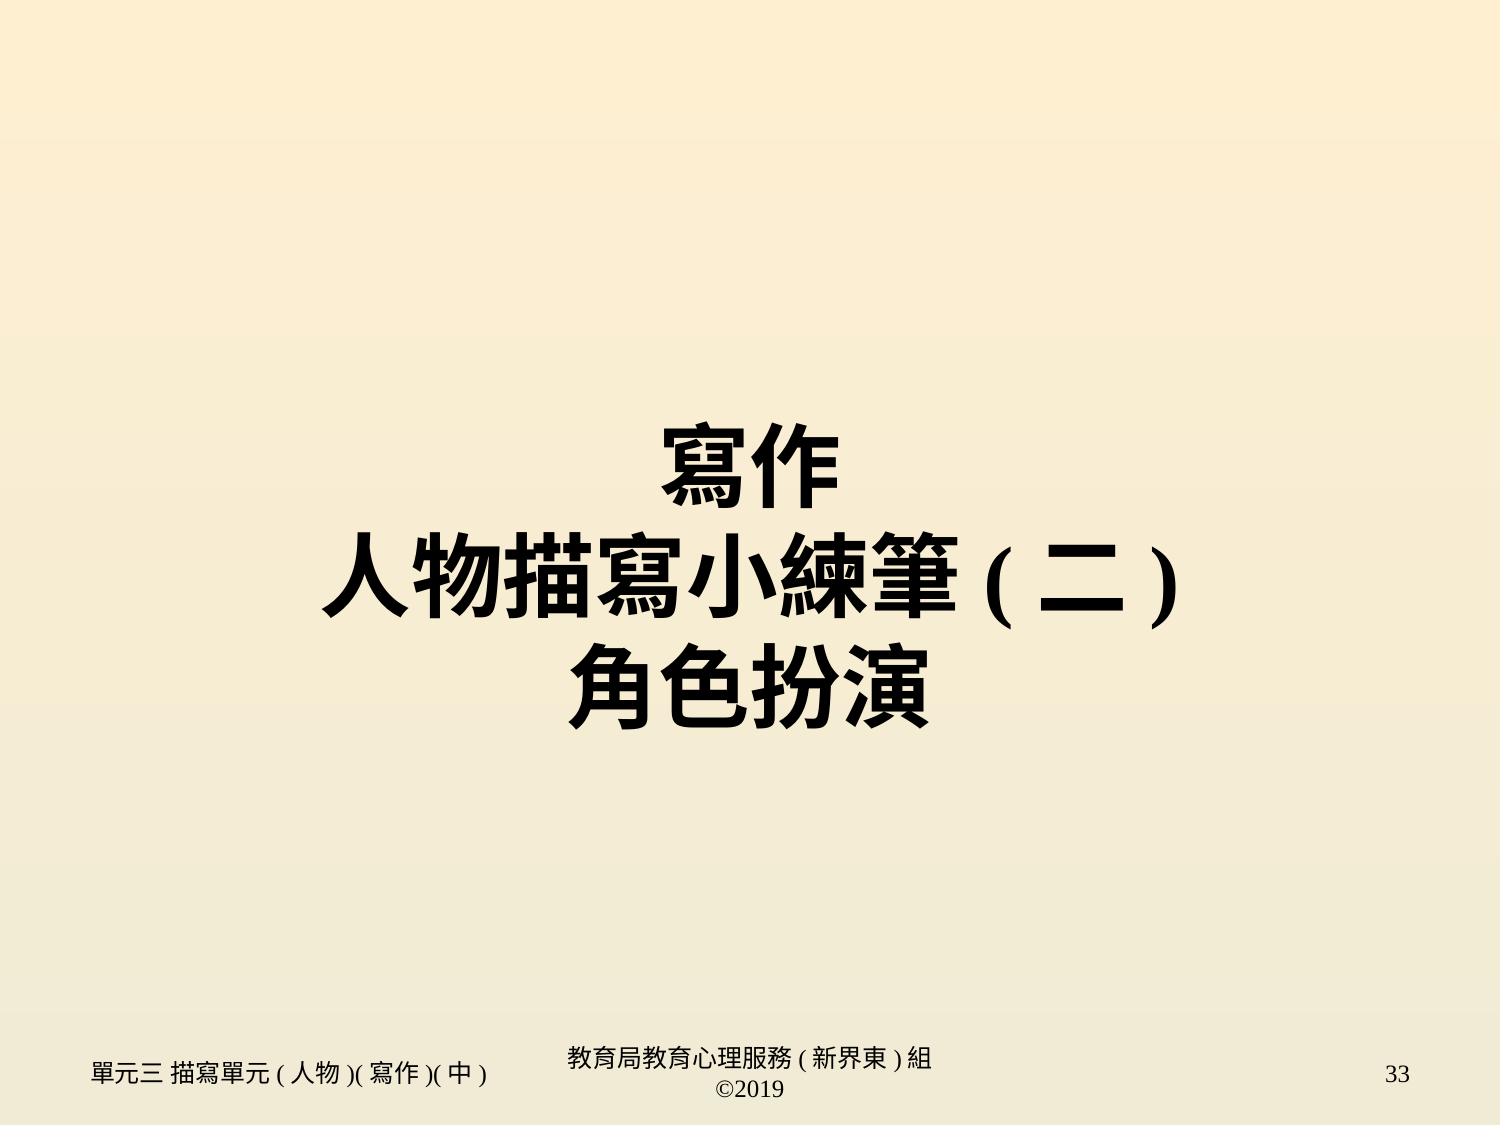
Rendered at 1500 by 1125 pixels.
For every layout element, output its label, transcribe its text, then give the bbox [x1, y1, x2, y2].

slide_number 單元三 描寫單元(人物)(寫作)(中) [75, 1042, 502, 1103]
footer 教育局教育心理服務(新界東)組 ©2019 [512, 1042, 988, 1103]
slide_number 33 [1074, 1042, 1425, 1103]
title 寫作 人物描寫小練筆(二) 角色扮演 [112, 349, 1388, 799]
